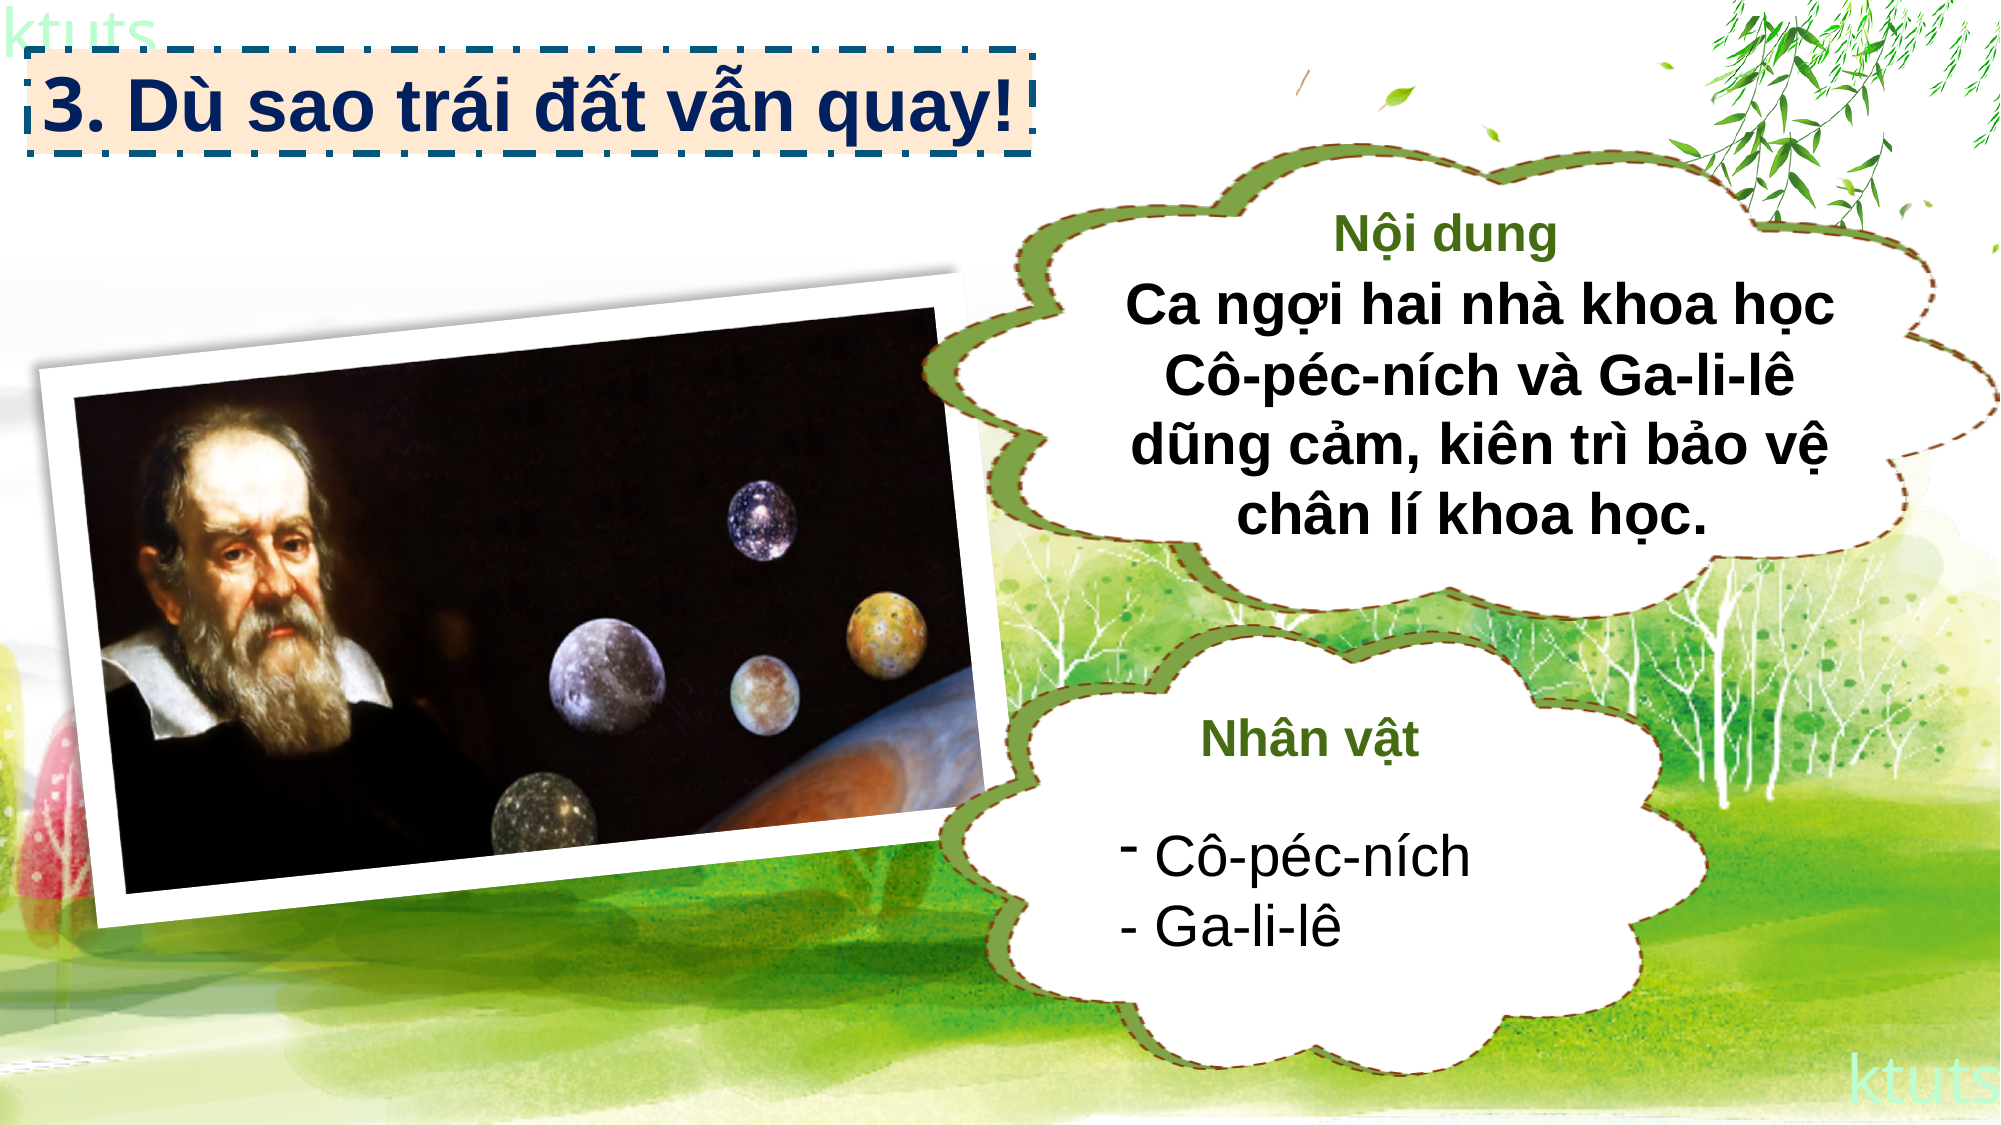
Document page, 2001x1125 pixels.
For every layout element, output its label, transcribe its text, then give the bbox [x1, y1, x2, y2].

picture [0, 0, 2000, 1125]
text_box 3. Dù sao trái đất vẫn quay! [27, 49, 1033, 154]
